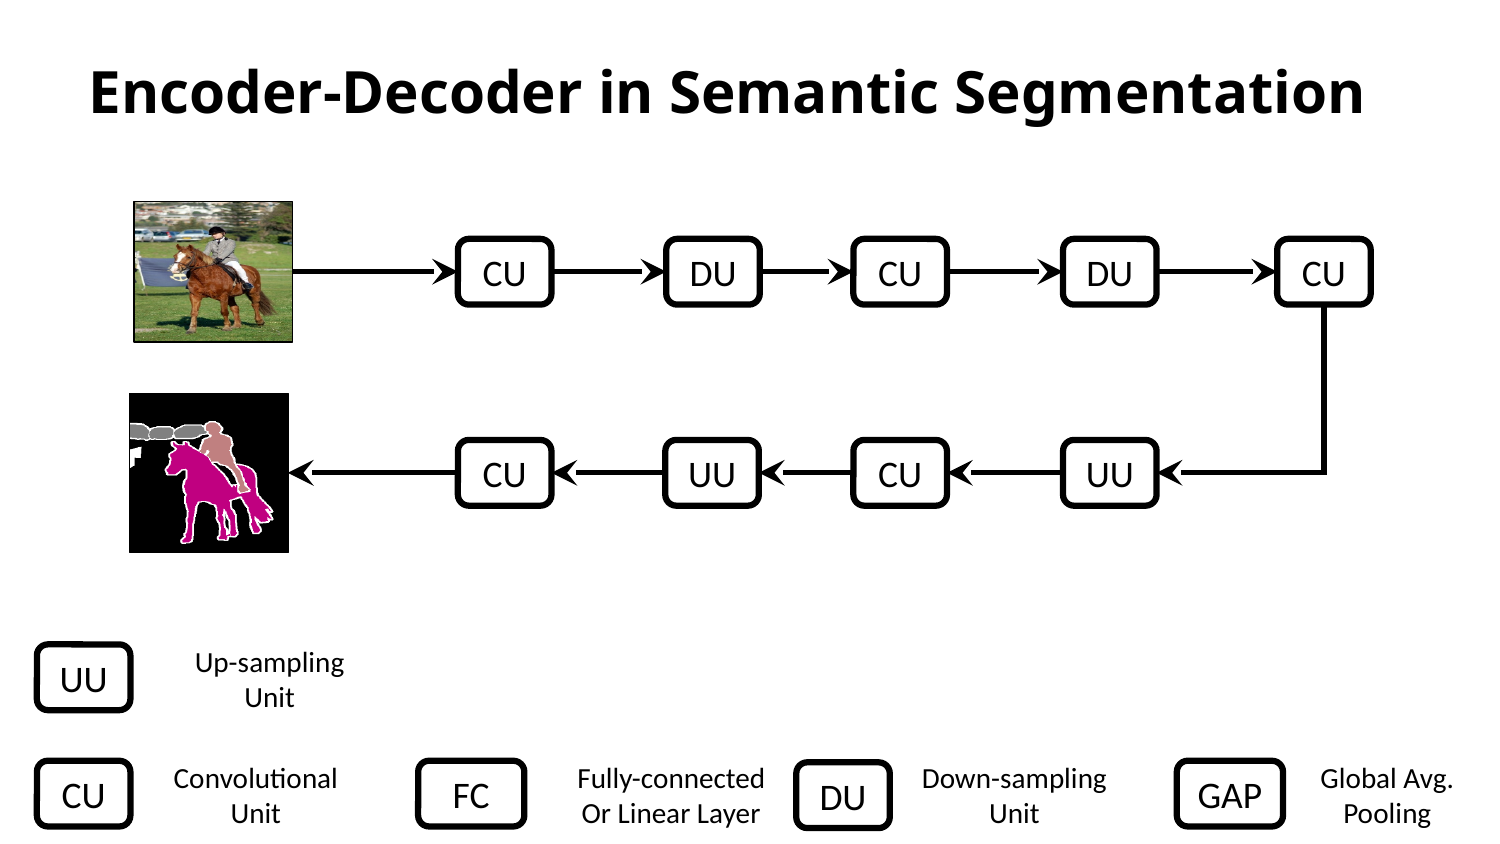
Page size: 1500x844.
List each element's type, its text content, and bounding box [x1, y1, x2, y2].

text_box DU [796, 762, 890, 829]
text_box Global Avg. Pooling [1292, 753, 1482, 834]
text_box GAP [1176, 760, 1284, 827]
text_box Down-sampling Unit [909, 753, 1120, 834]
text_box FC [418, 760, 525, 827]
text_box UU [36, 644, 131, 711]
title Encoder-Decoder in Semantic Segmentation [77, 33, 1450, 156]
text_box Convolutional Unit [161, 753, 351, 834]
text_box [130, 201, 1371, 552]
text_box Fully-connected Or Linear Layer [554, 753, 789, 834]
text_box Up-sampling Unit [182, 637, 357, 717]
text_box CU [36, 760, 131, 827]
